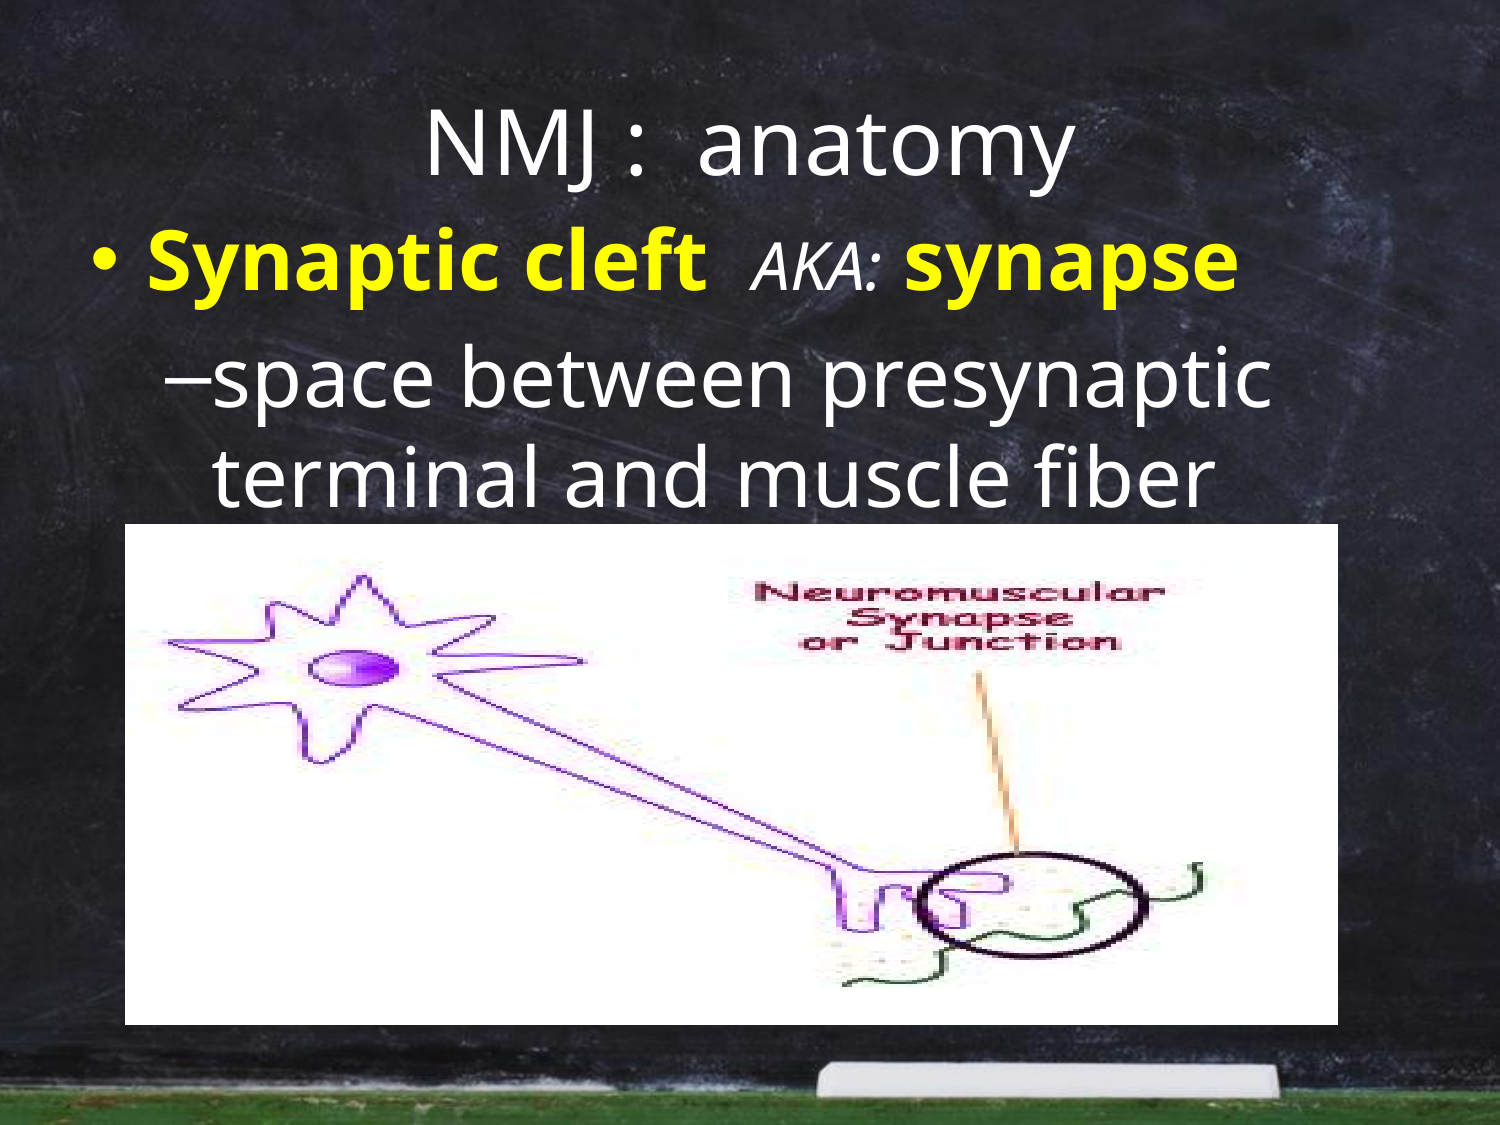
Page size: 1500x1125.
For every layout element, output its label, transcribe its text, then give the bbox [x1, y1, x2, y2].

list Synaptic cleft AKA: synapse space between presynaptic terminal and muscle fiber [75, 200, 1425, 1038]
title NMJ : anatomy [75, 45, 1425, 200]
picture [0, 0, 1500, 1125]
